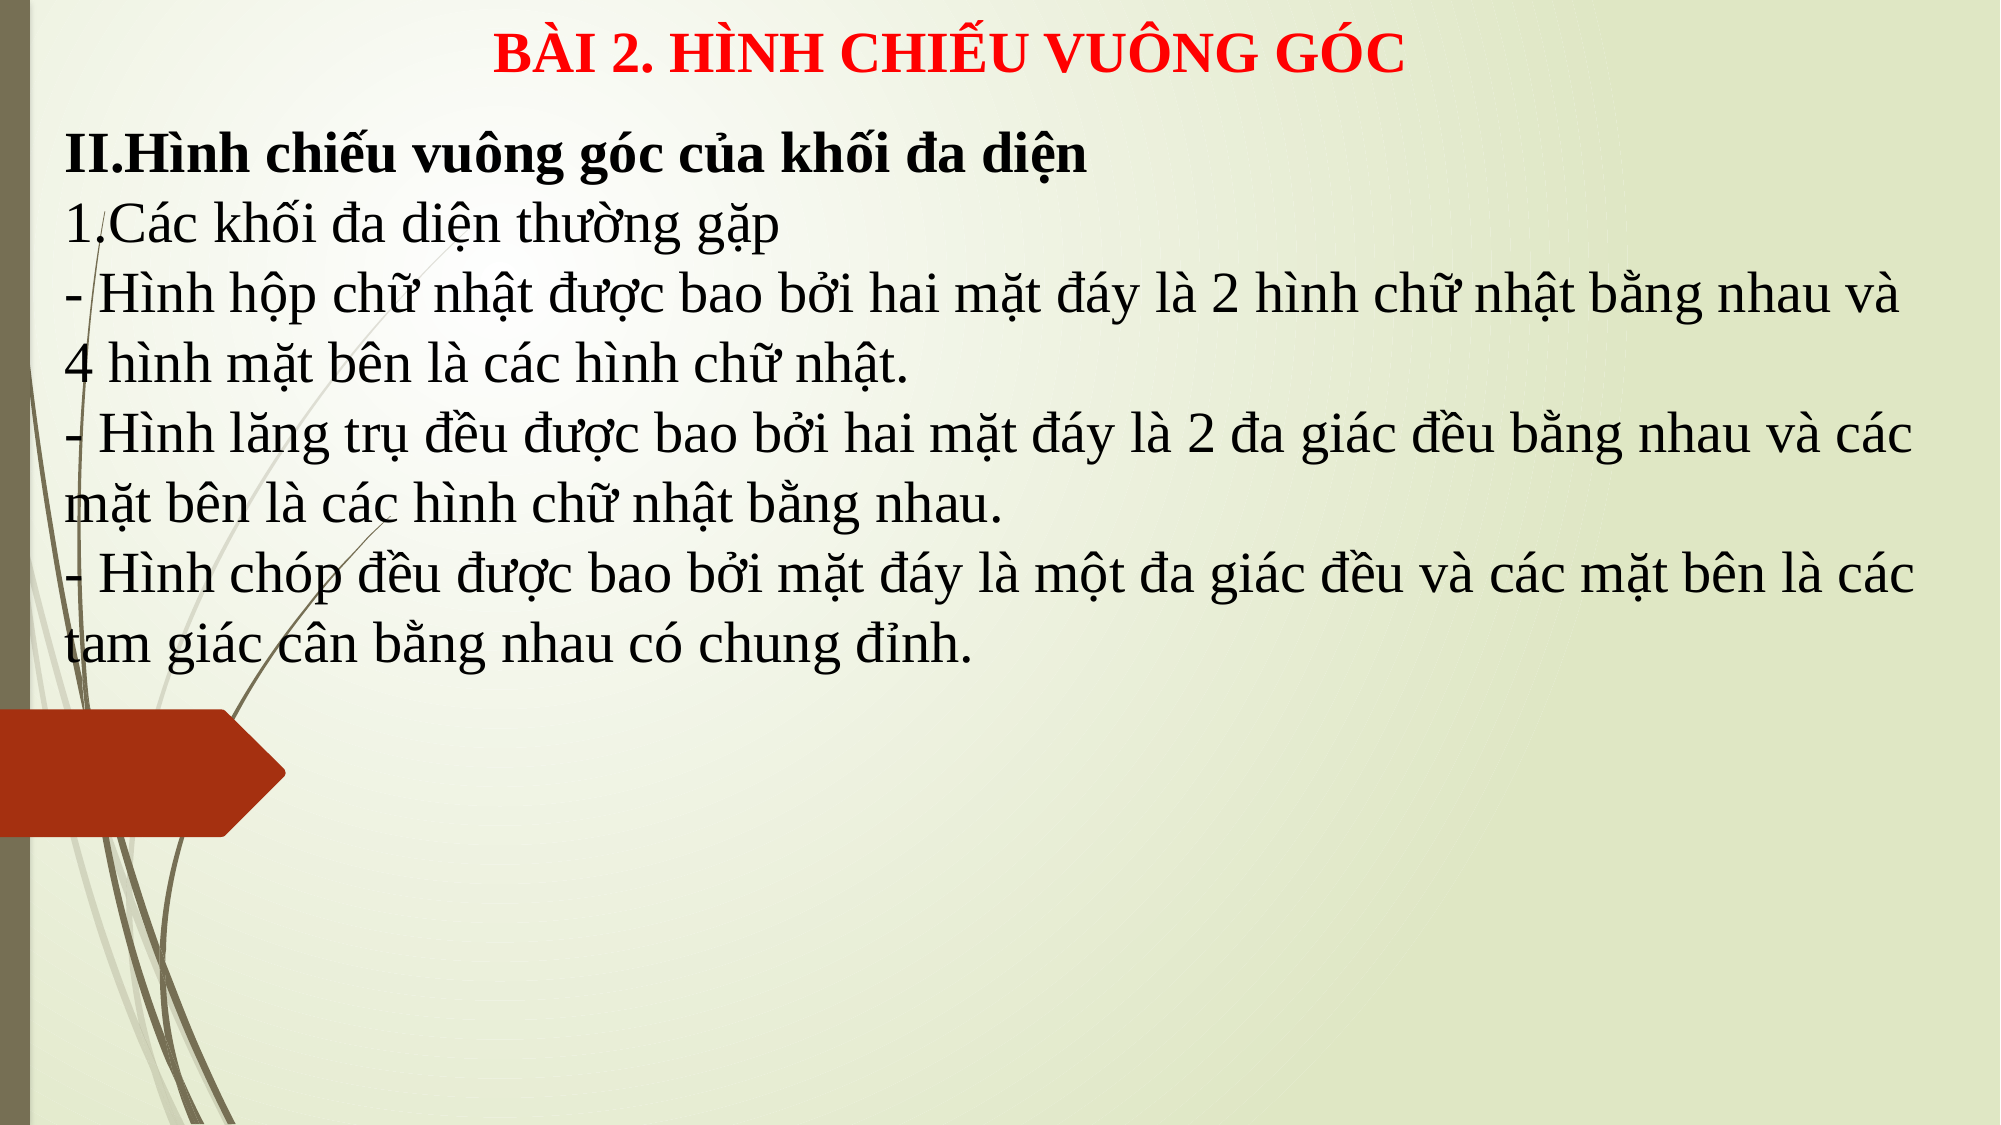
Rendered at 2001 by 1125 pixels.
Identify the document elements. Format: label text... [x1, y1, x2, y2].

text_box II.Hình chiếu vuông góc của khối đa diện 1.Các khối đa diện thường gặp - Hình hộp chữ nhật được bao bởi hai mặt đáy là 2 hình chữ nhật bằng nhau và 4 hình mặt bên là các hình chữ nhật. - Hình lăng trụ đều được bao bởi hai mặt đáy là 2 đa giác đều bằng nhau và các mặt bên là các hình chữ nhật bằng nhau. - Hình chóp đều được bao bởi mặt đáy là một đa giác đều và các mặt bên là các tam giác cân bằng nhau có chung đỉnh. [50, 106, 1950, 682]
text_box BÀI 2. HÌNH CHIẾU VUÔNG GÓC [478, 7, 1447, 92]
